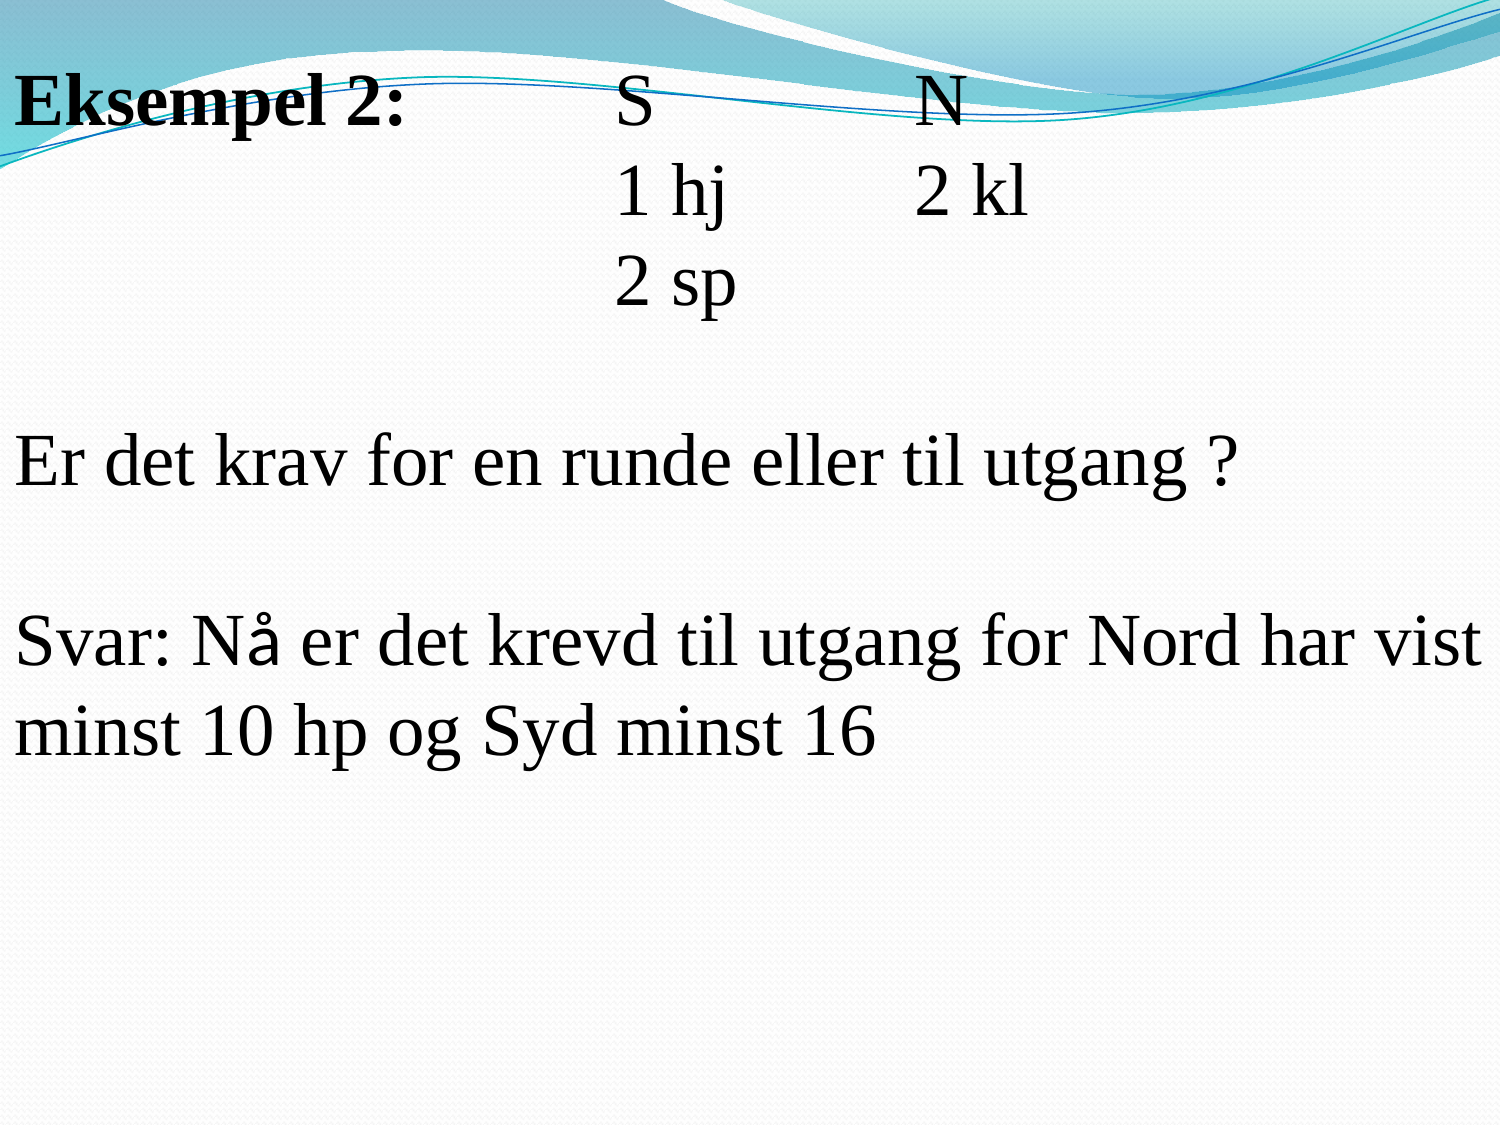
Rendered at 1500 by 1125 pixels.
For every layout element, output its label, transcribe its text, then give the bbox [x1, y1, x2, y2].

text_box Eksempel 2: S N 1 hj 2 kl 2 sp Er det krav for en runde eller til utgang ? Svar: Nå er det krevd til utgang for Nord har vist minst 10 hp og Syd minst 16 [0, 42, 1500, 778]
